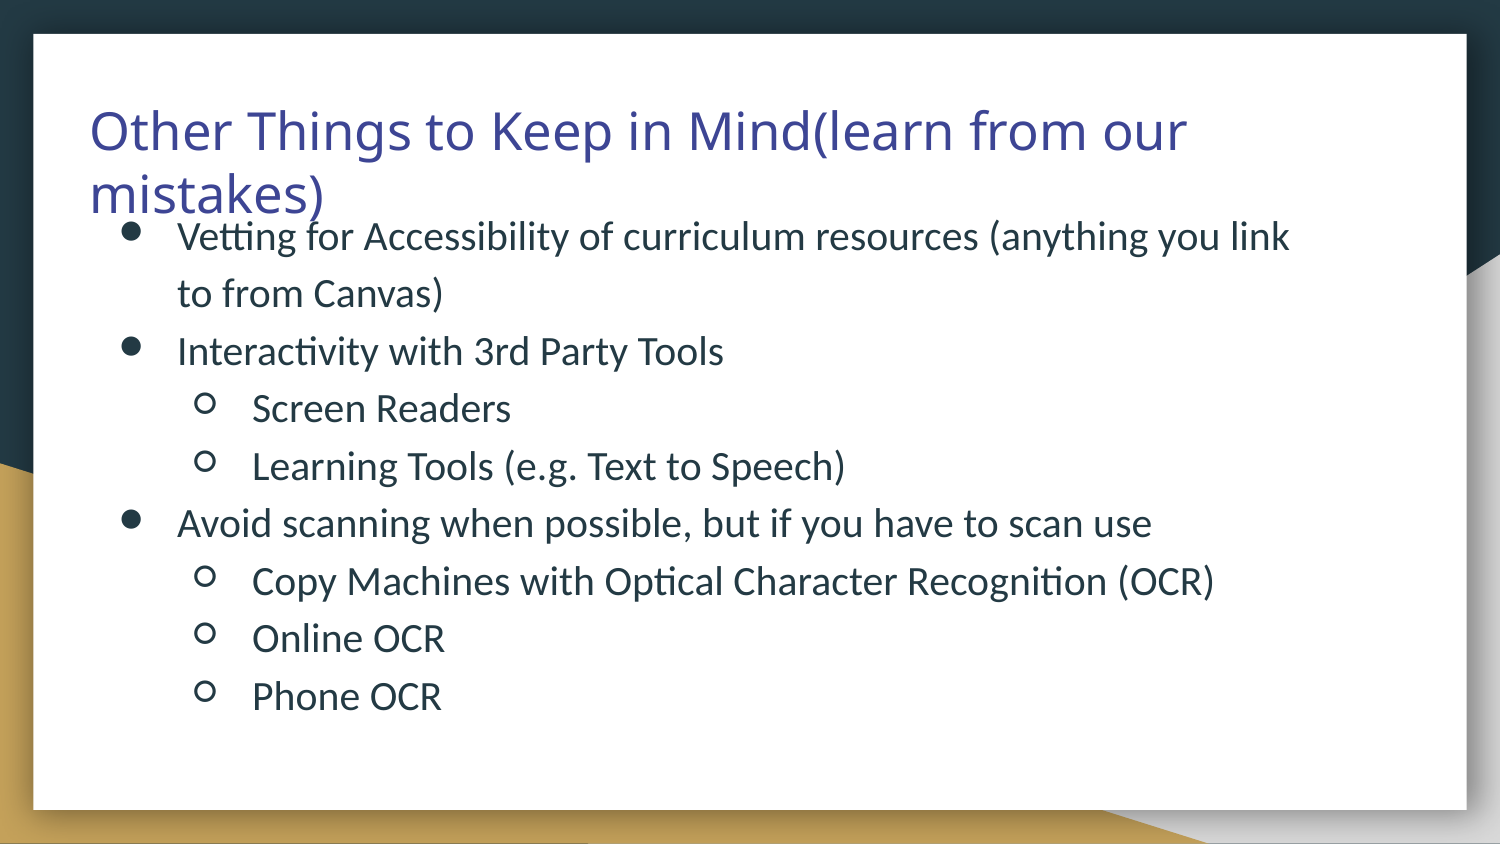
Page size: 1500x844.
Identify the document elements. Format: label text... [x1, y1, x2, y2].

list Vetting for Accessibility of curriculum resources (anything you link to from Canvas) Interactivity with 3rd Party Tools Screen Readers Learning Tools (e.g. Text to Speech) Avoid scanning when possible, but if you have to scan use Copy Machines with Optical Character Recognition (OCR) Online OCR Phone OCR [86, 186, 1346, 749]
title Other Things to Keep in Mind(learn from our mistakes) [74, 82, 1441, 239]
